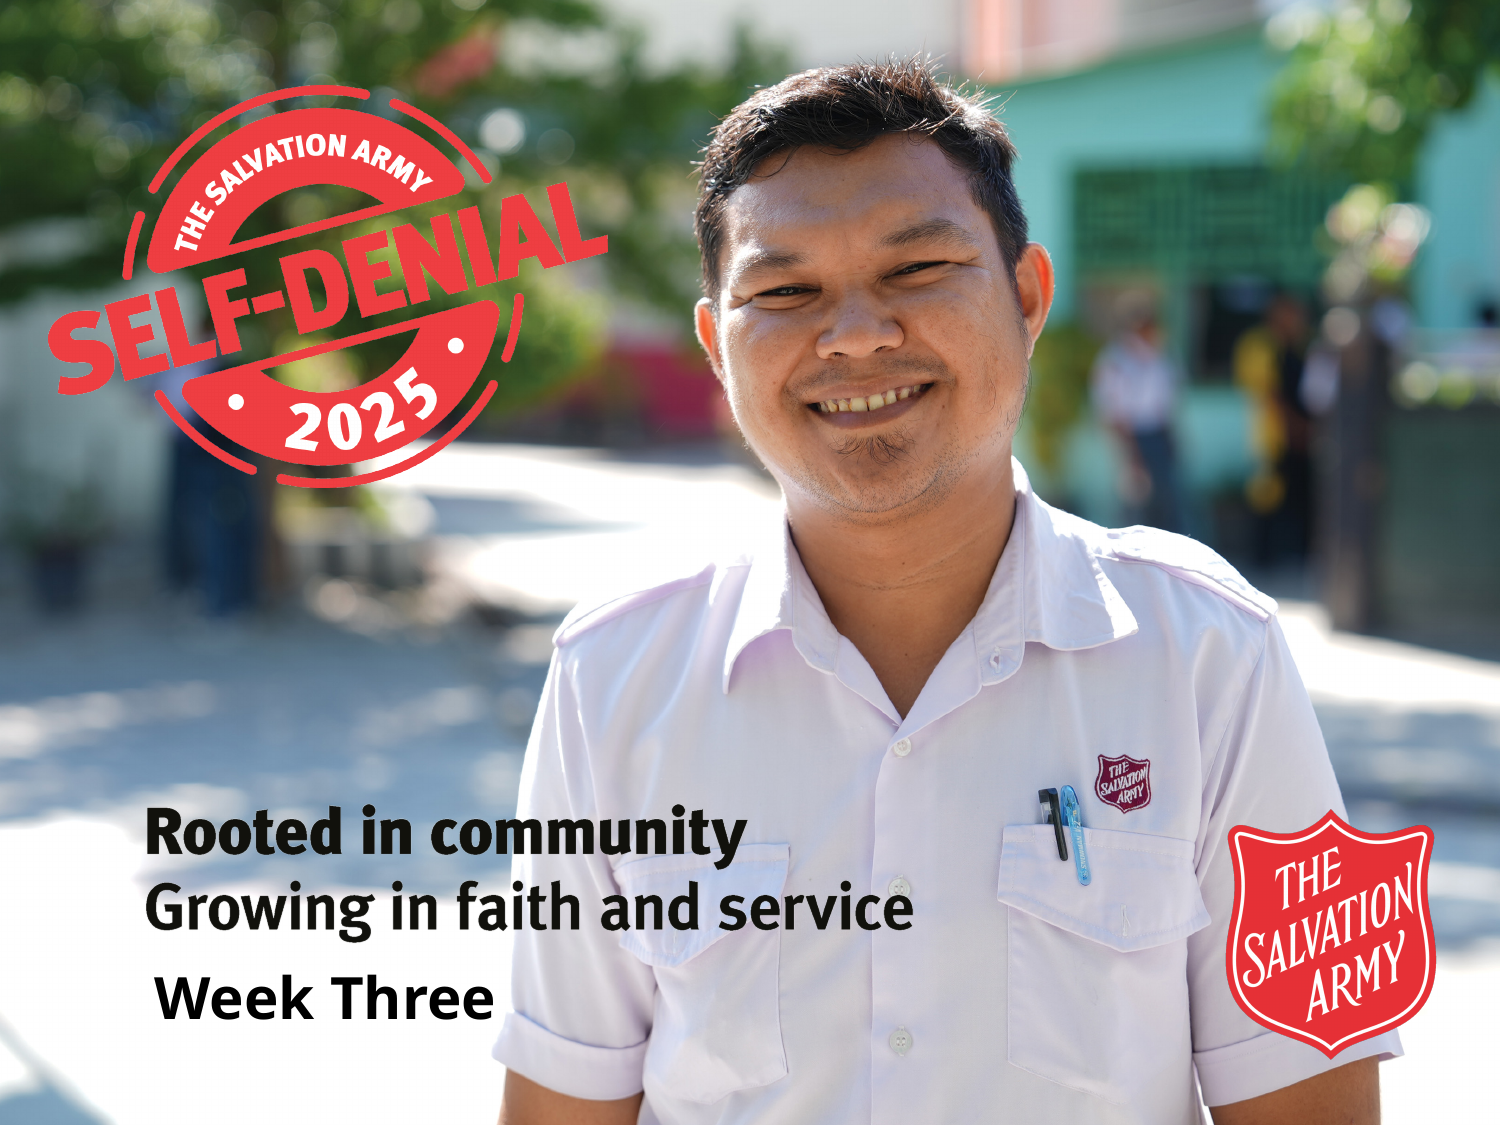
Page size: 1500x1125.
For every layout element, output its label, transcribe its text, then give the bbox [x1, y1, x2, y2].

picture [0, 0, 1500, 1125]
title Week Three [139, 953, 683, 1125]
